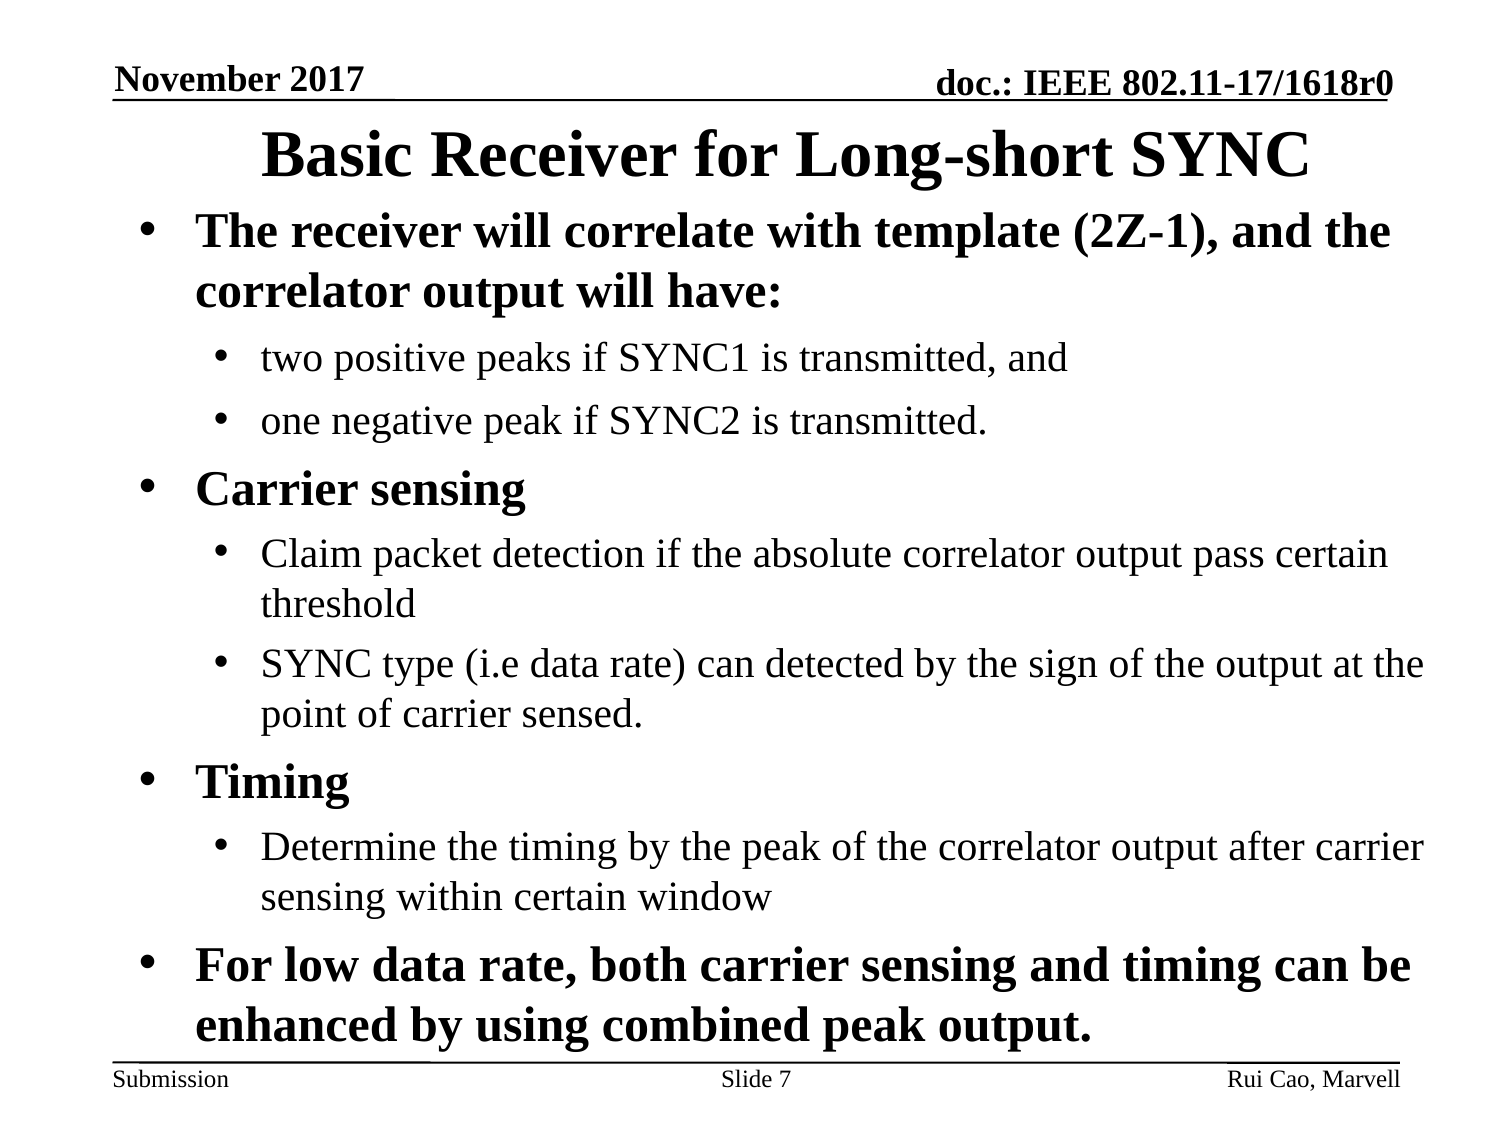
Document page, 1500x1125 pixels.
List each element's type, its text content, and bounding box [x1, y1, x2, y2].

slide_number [114, 54, 423, 100]
list The receiver will correlate with template (2Z-1), and the correlator output will have: two positive peaks if SYNC1 is transmitted, and one negative peak if SYNC2 is transmitted. Carrier sensing Claim packet detection if the absolute correlator output pass certain threshold SYNC type (i.e data rate) can detected by the sign of the output at the point of carrier sensed. Timing Determine the timing by the peak of the correlator output after carrier sensing within certain window For low data rate, both carrier sensing and timing can be enhanced by using combined peak output. [114, 189, 1451, 1026]
title Basic Receiver for Long-short SYNC [149, 62, 1426, 189]
slide_number Slide 7 [712, 1061, 800, 1123]
footer Rui Cao, Marvell [878, 1061, 1402, 1093]
